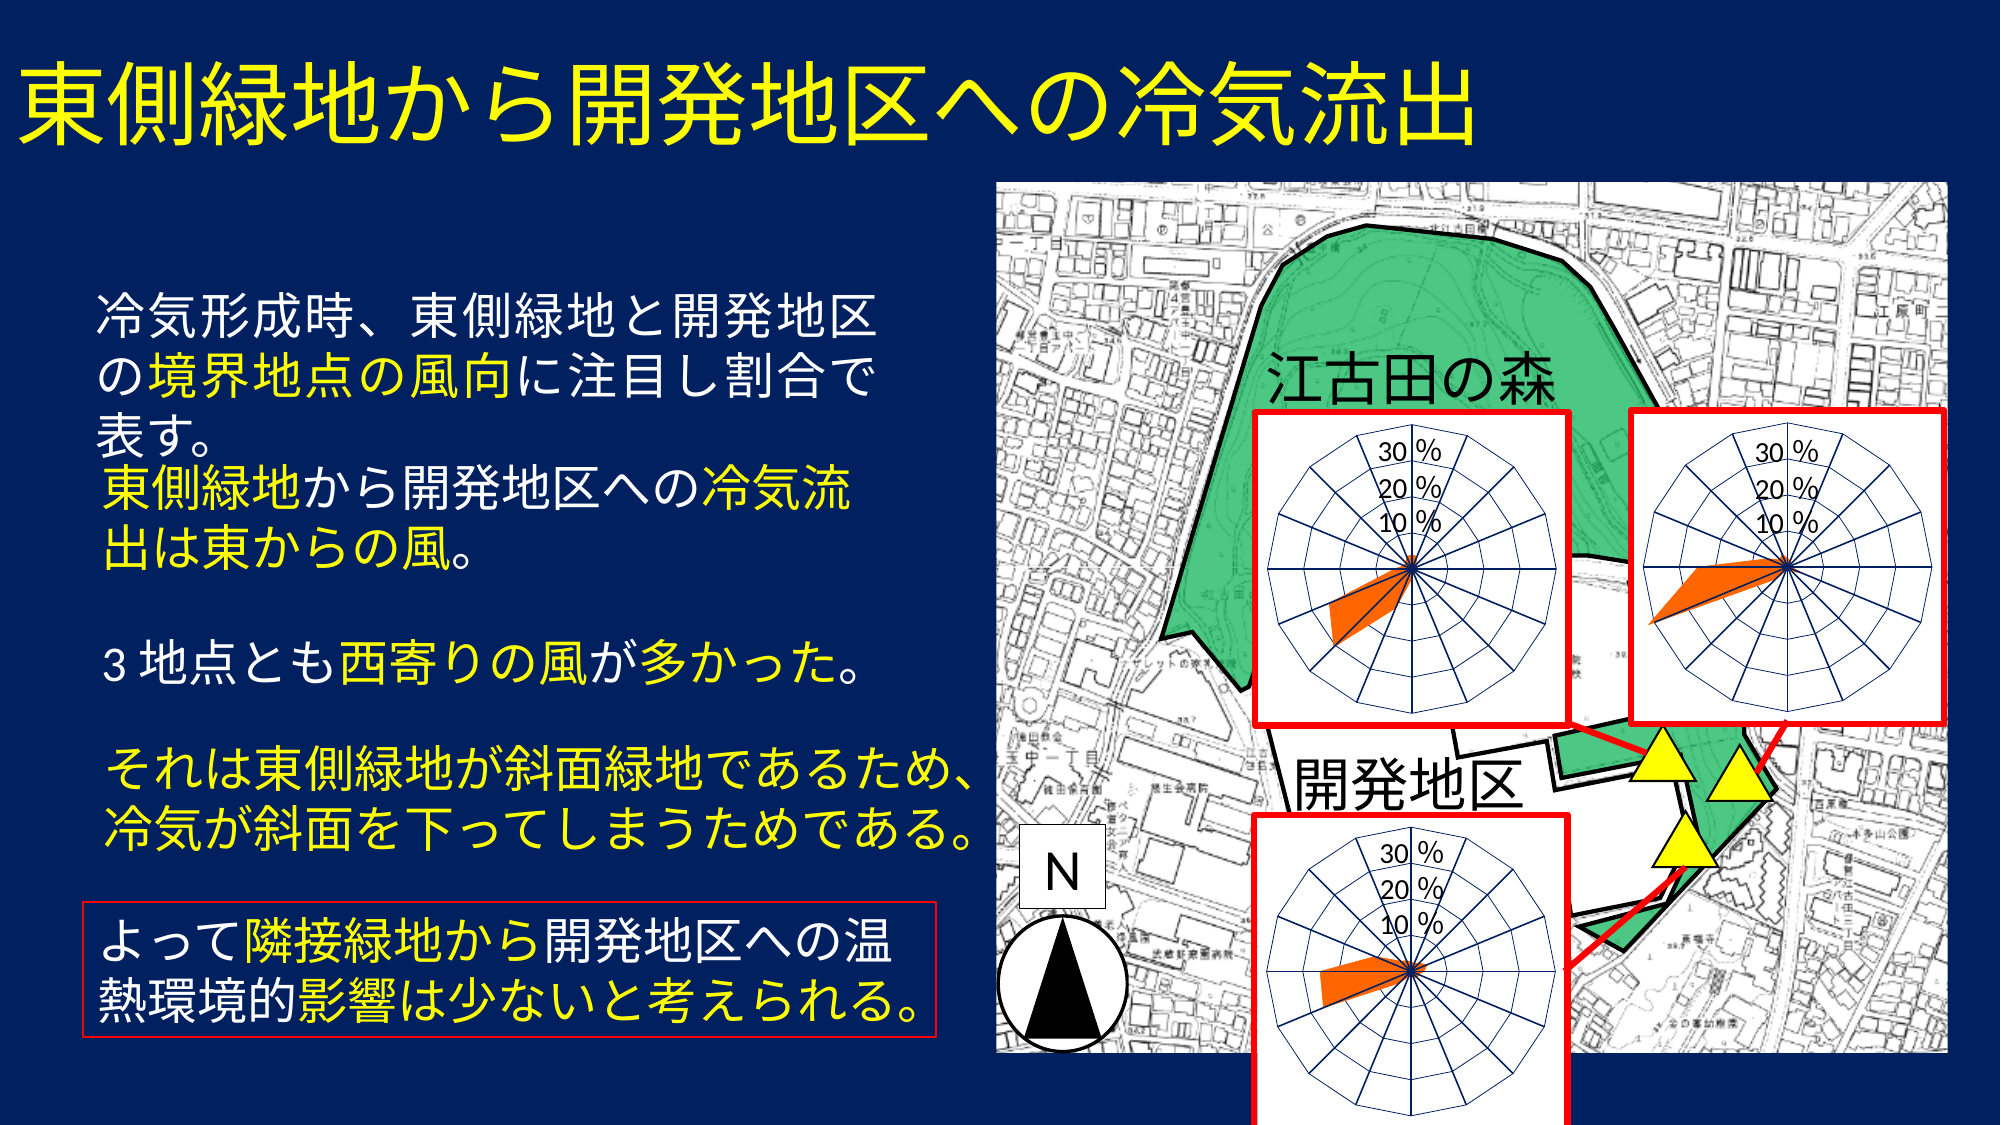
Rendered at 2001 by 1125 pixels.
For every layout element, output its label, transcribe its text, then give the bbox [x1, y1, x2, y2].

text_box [1739, 426, 1836, 548]
text_box 冷気形成時、東側緑地と開発地区の境界地点の風向に注目し割合で表す。 [80, 277, 894, 472]
picture [1257, 817, 1565, 1125]
picture [1258, 415, 1566, 723]
text_box 3地点とも西寄りの風が多かった。 [86, 624, 996, 699]
picture [1633, 413, 1942, 721]
text_box よって隣接緑地から開発地区への温熱環境的影響は少ないと考えられる。 [83, 902, 936, 1037]
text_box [1250, 334, 1574, 827]
title 東側緑地から開発地区への冷気流出 [0, 0, 1736, 218]
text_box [1564, 867, 1686, 972]
text_box それは東側緑地が斜面緑地であるため、冷気が斜面を下ってしまうためである。 [89, 730, 996, 865]
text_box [1364, 826, 1461, 949]
text_box 東側緑地から開発地区への冷気流出は東からの風。 [86, 448, 873, 584]
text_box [1566, 722, 1647, 753]
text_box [1756, 720, 1788, 773]
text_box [996, 182, 1948, 1053]
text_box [996, 824, 1129, 1053]
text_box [1362, 425, 1459, 547]
